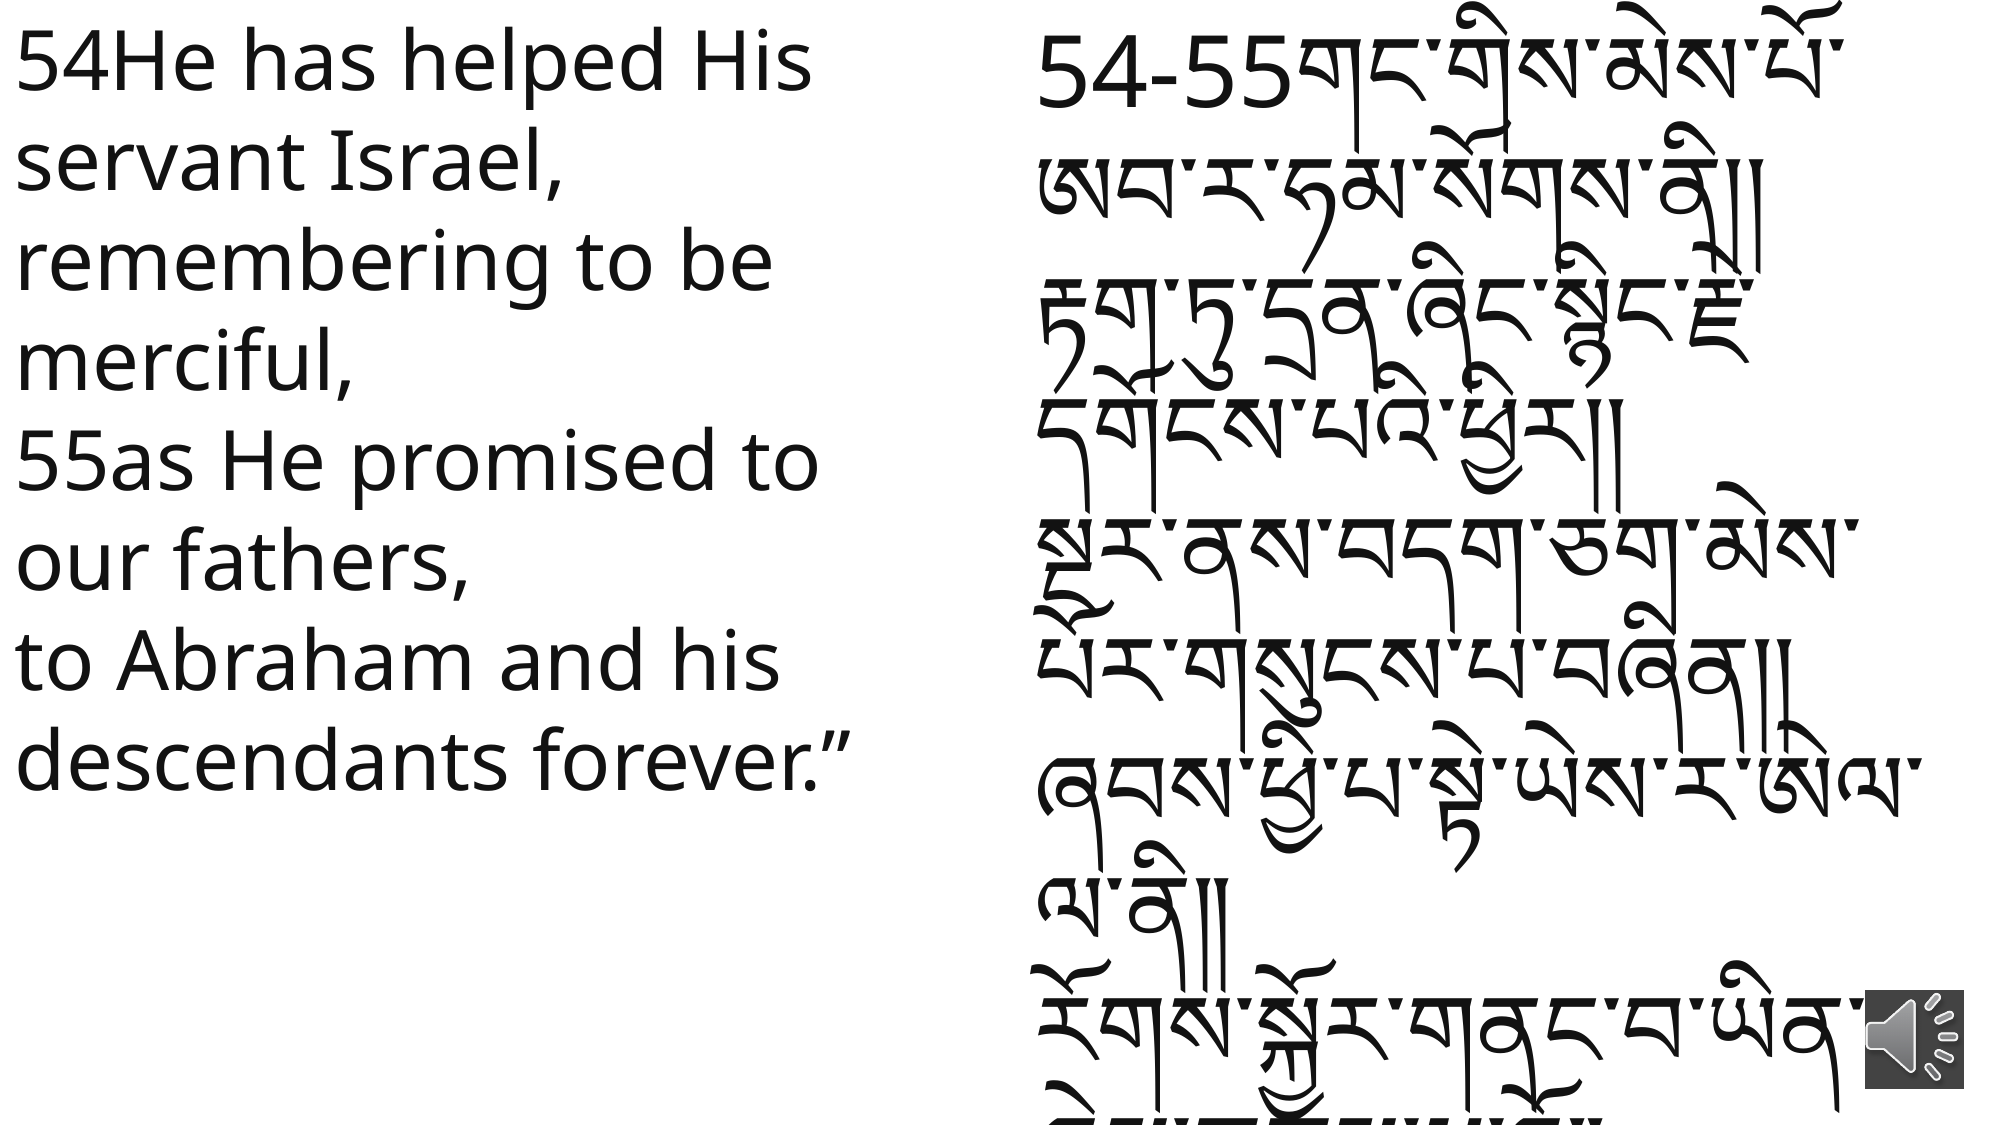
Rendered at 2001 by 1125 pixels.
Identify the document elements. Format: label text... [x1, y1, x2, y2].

text_box 54-55གང་གིས་མེས་པོ་ཨབ་ར་ཧམ་སོགས༌ནི།། རྟག་ཏུ་དྲན་ཞིང་སྙིང་རྗེ་དགོངས་པའི༌ཕྱིར།། སྔར་ནས་བདག་ཅག་མེས་པོར་གསུངས་པ༌བཞིན།། ཞབས་ཕྱི་པ་སྟེ་ཡེས་ར་ཨེལ་ལ་ནི༎ རོགས་སྐྱོར༌གནང༌བ་ཡིན་ཞེས་གྲགས་པ་འོ༎ ཞེས༌པའོ།། [1019, 0, 2000, 1125]
picture [1864, 989, 1965, 1090]
text_box 54He has helped His servant Israel, remembering to be merciful, 55as He promised to our fathers, to Abraham and his descendants forever.” [0, 0, 981, 1125]
